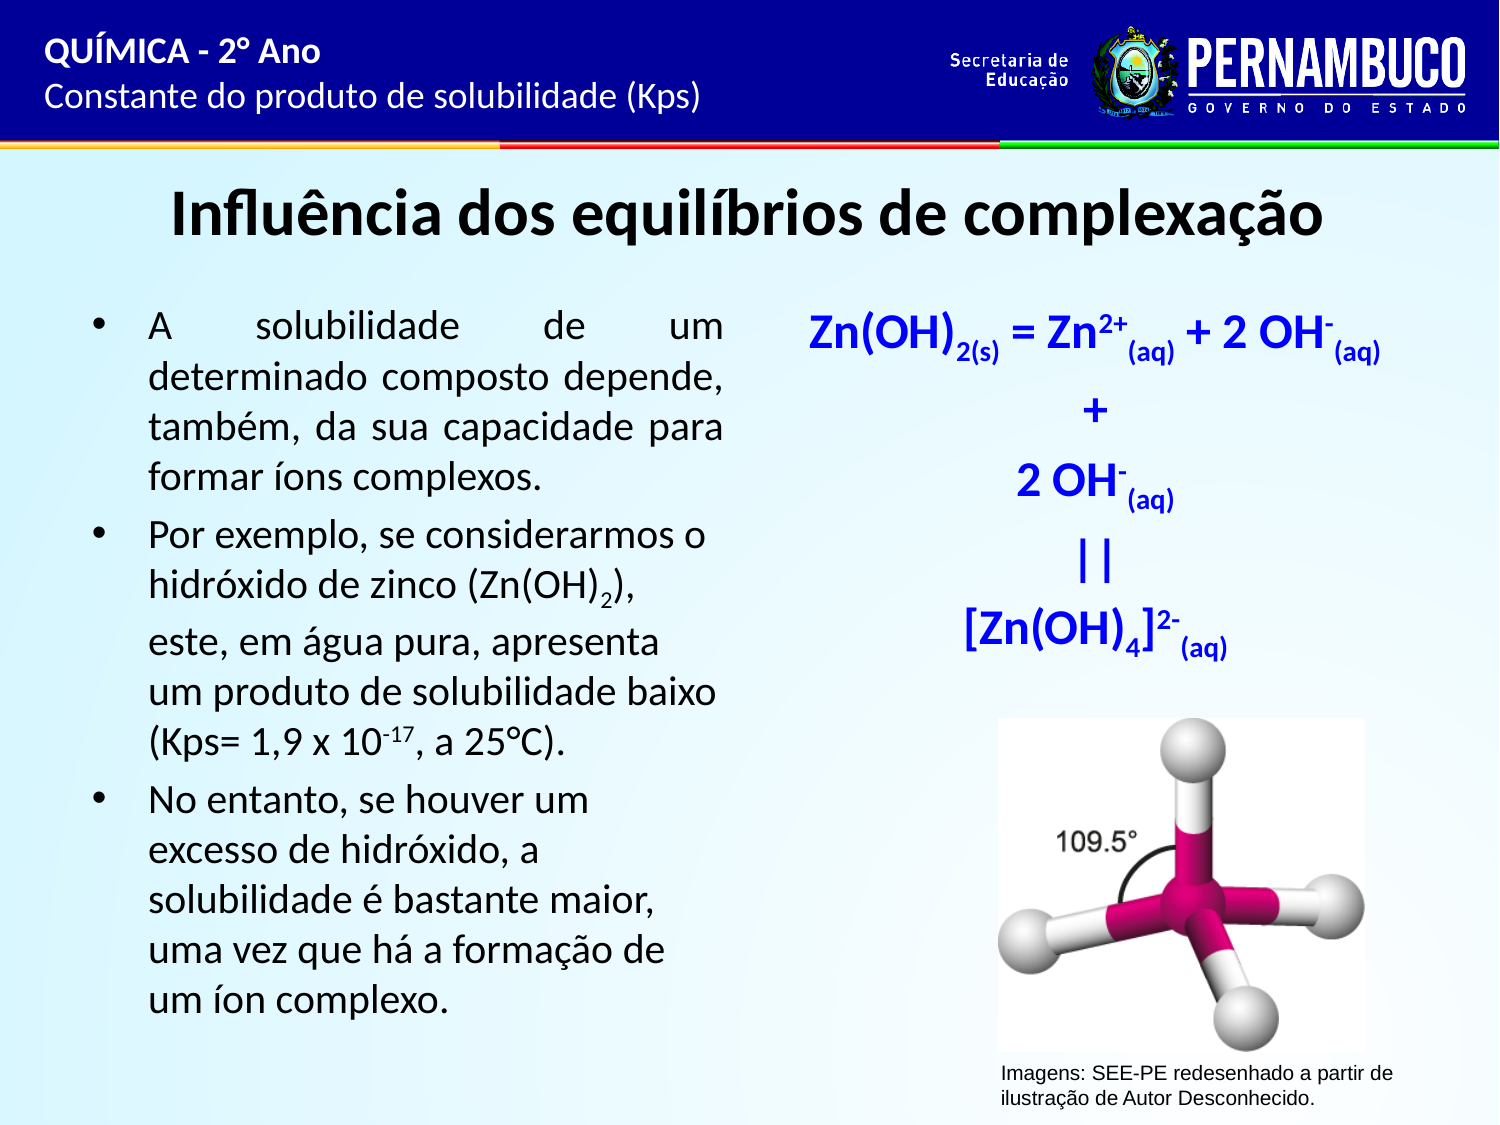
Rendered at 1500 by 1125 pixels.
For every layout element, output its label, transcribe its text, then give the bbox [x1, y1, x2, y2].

title Influência dos equilíbrios de complexação [72, 162, 1424, 256]
list A solubilidade de um determinado composto depende, também, da sua capacidade para formar íons complexos. Por exemplo, se considerarmos o hidróxido de zinco (Zn(OH)2), este, em água pura, apresenta um produto de solubilidade baixo (Kps= 1,9 x 10-17, a 25°C). No entanto, se houver um excesso de hidróxido, a solubilidade é bastante maior, uma vez que há a formação de um íon complexo. [76, 290, 740, 1048]
text_box Imagens: SEE-PE redesenhado a partir de ilustração de Autor Desconhecido. [986, 1052, 1471, 1117]
picture [0, 0, 1499, 1125]
list Zn(OH)2(s) = Zn2+(aq) + 2 OH-(aq) + 2 OH-(aq) || [Zn(OH)4]2-(aq) [764, 290, 1428, 657]
